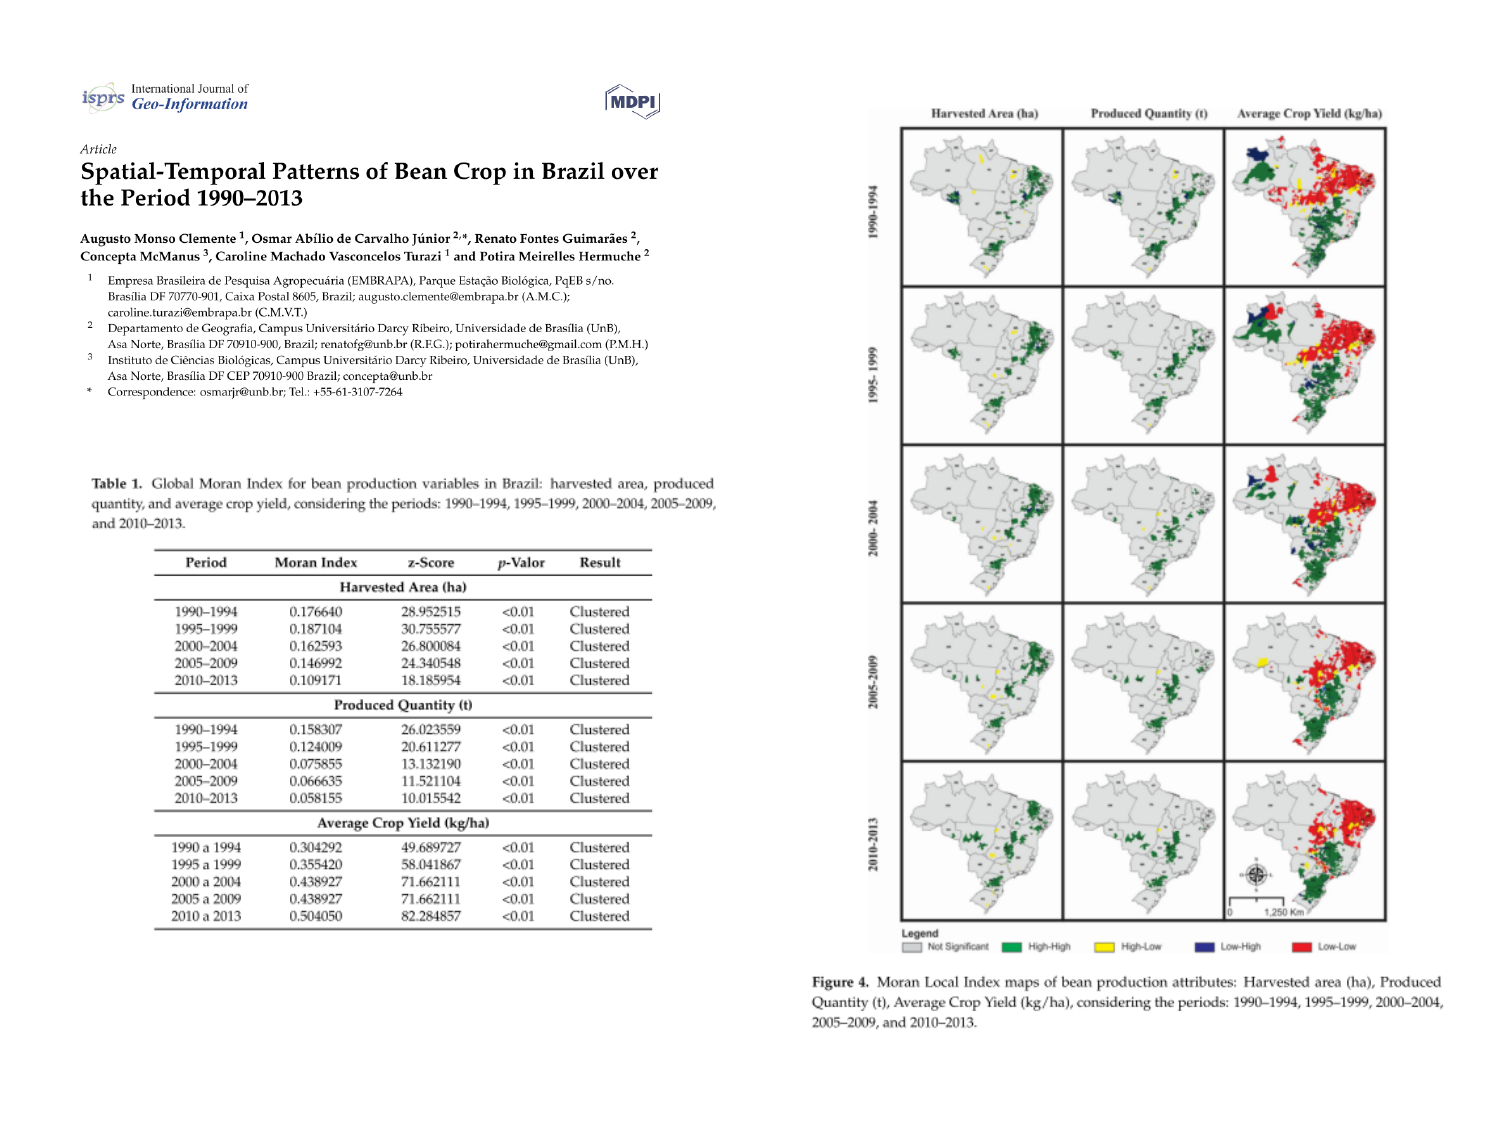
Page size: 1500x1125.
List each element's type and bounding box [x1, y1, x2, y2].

picture [62, 466, 734, 946]
list [62, 62, 675, 404]
picture [783, 89, 1455, 1036]
